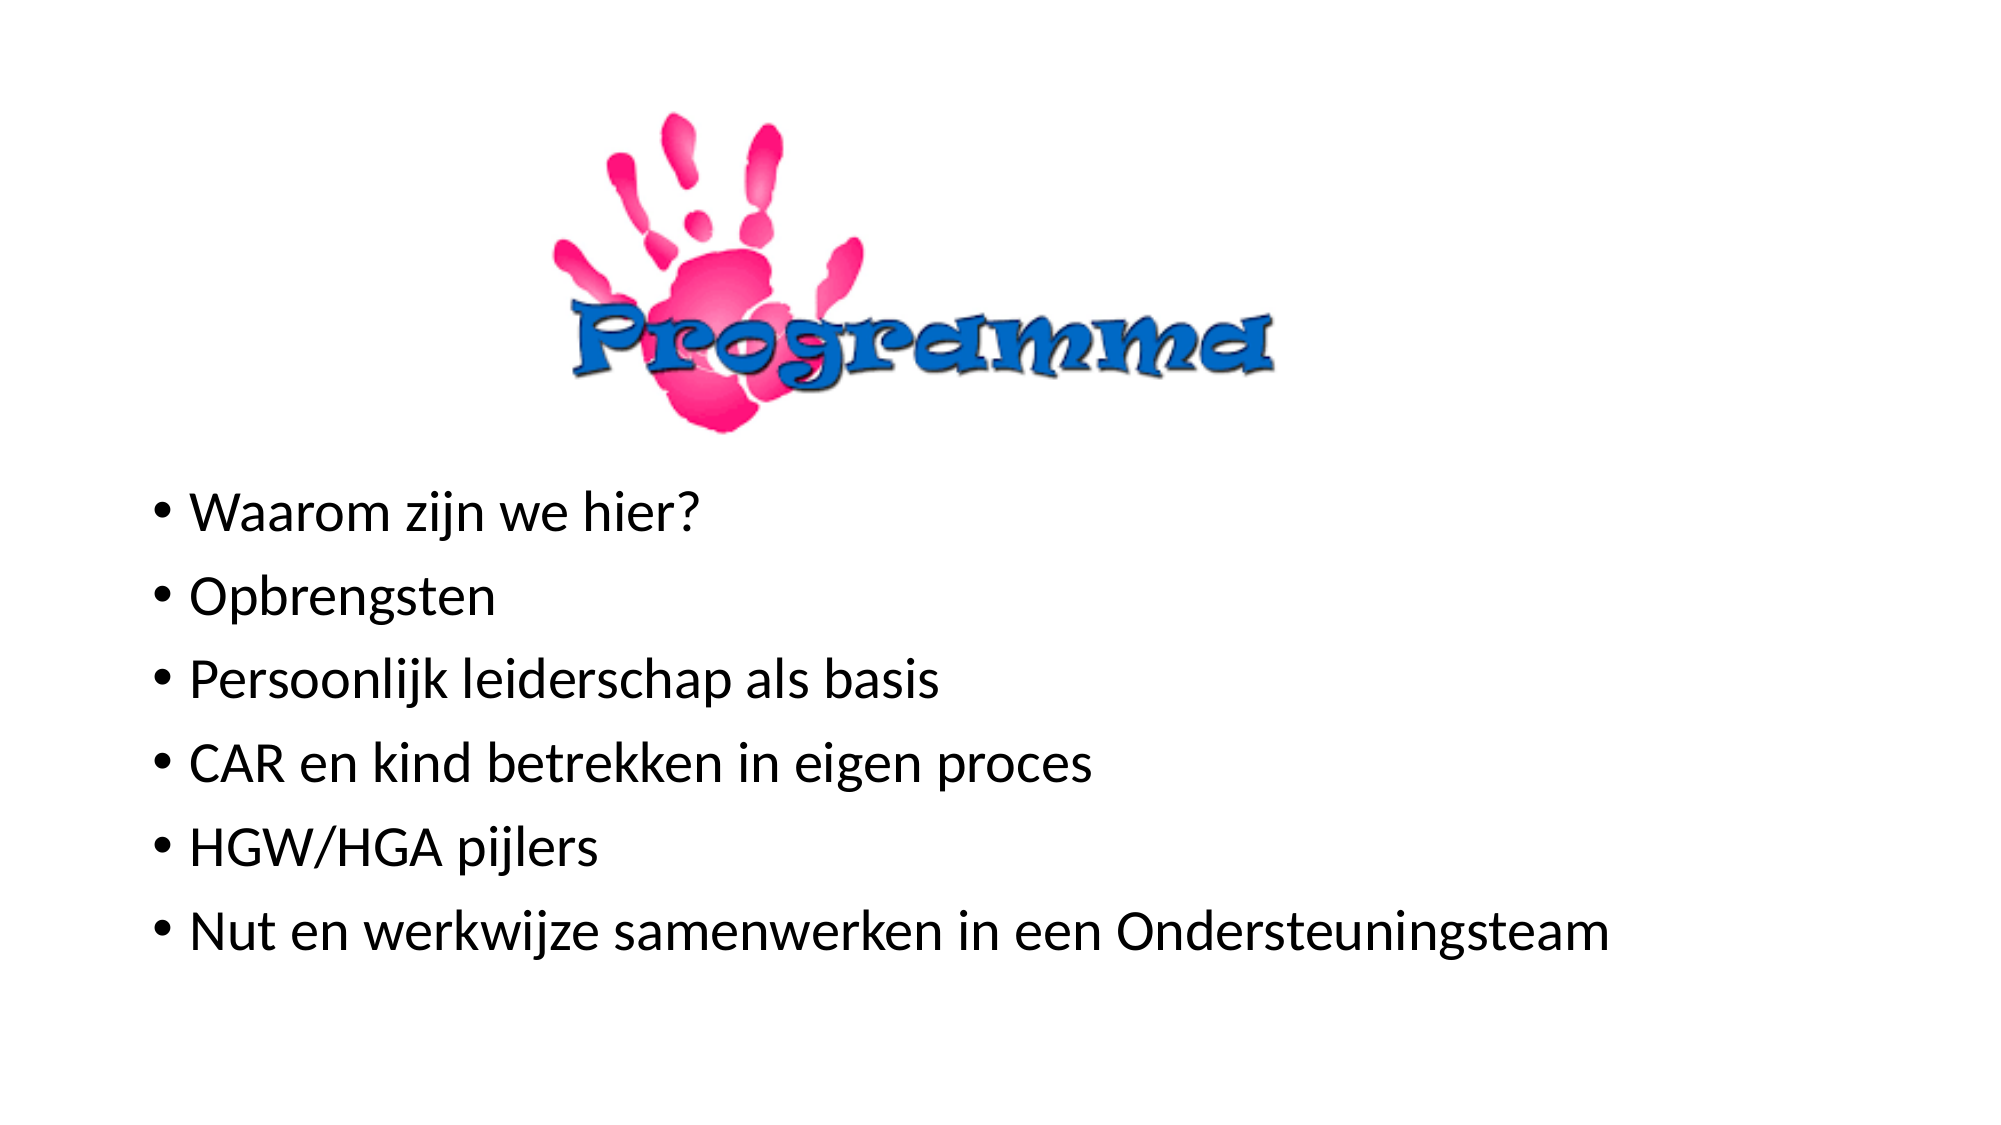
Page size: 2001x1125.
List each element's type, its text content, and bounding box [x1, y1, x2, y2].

list Waarom zijn we hier? Opbrengsten Persoonlijk leiderschap als basis CAR en kind betrekken in eigen proces HGW/HGA pijlers Nut en werkwijze samenwerken in een Ondersteuningsteam [137, 299, 1863, 1014]
picture [546, 110, 1298, 461]
